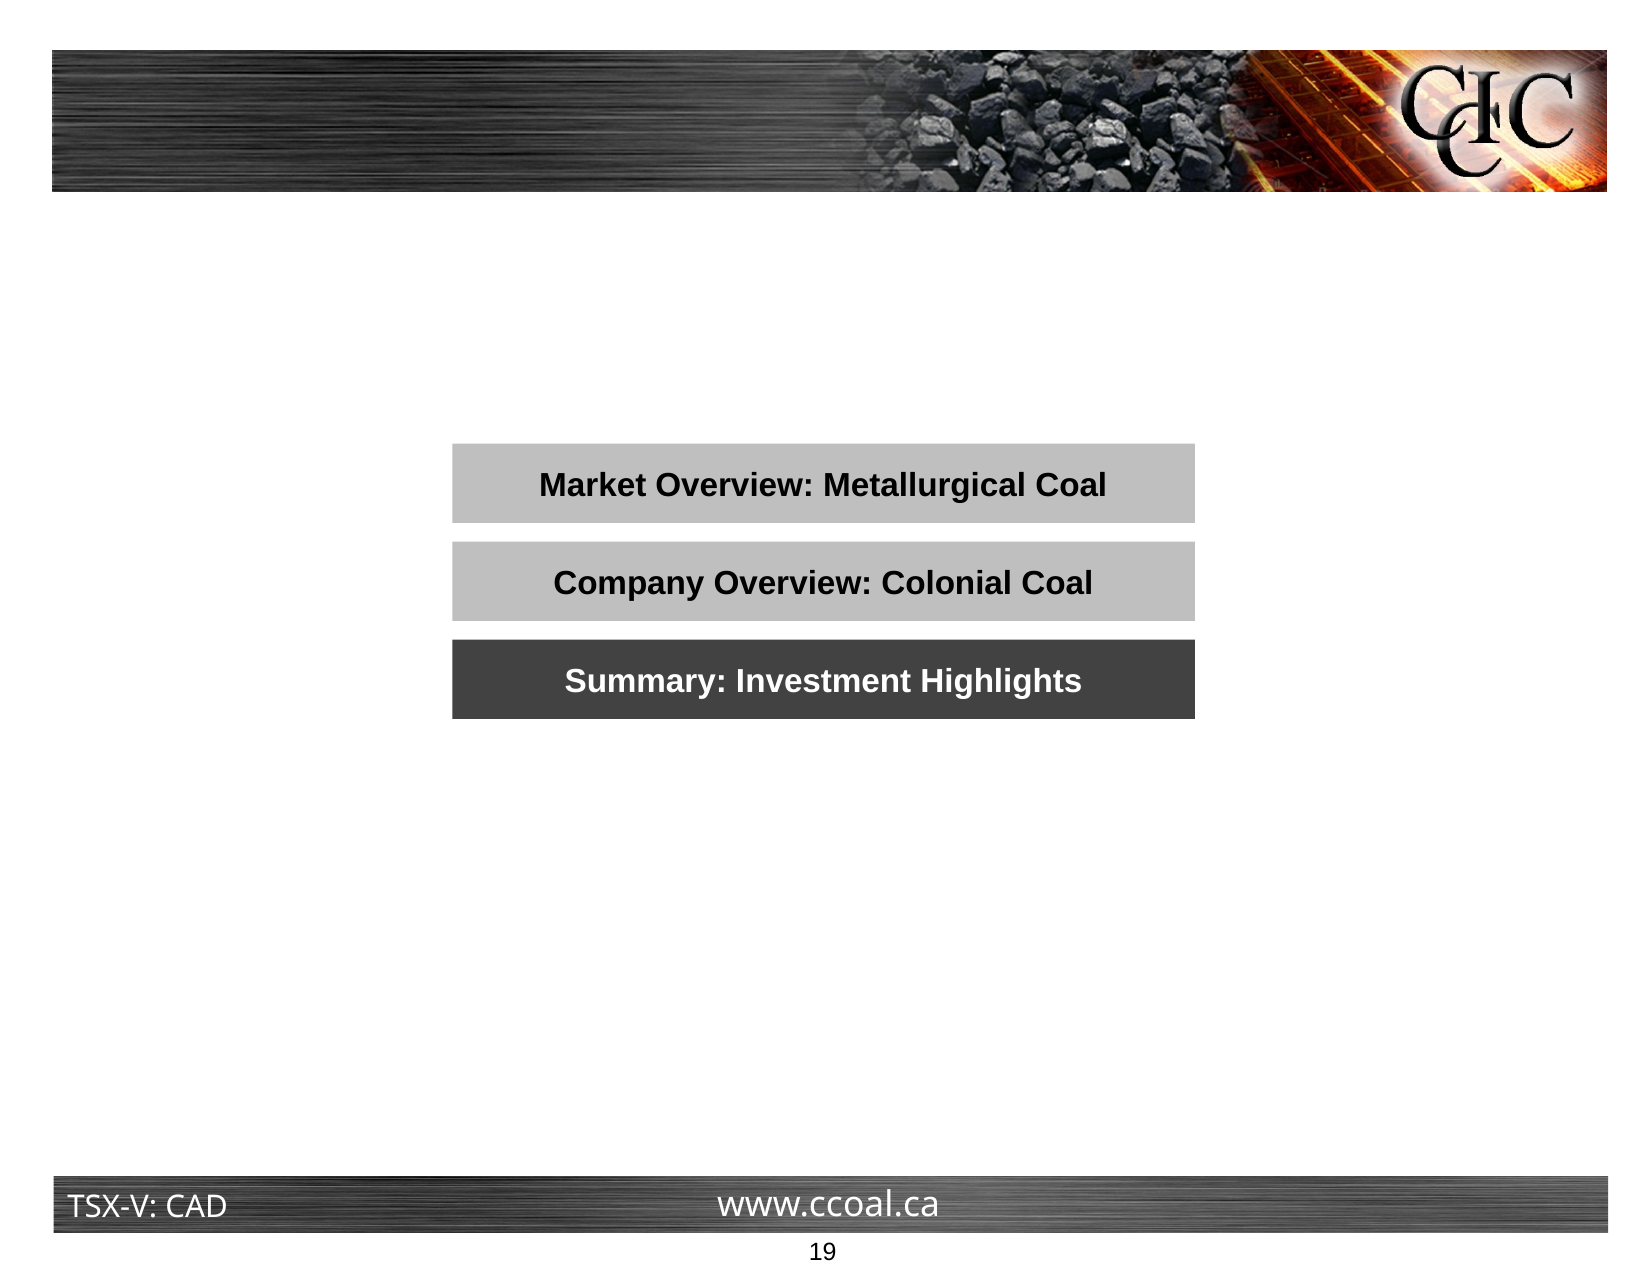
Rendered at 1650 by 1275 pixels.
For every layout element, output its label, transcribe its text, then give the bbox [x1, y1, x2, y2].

picture [53, 1176, 1609, 1233]
text_box Market Overview: Metallurgical Coal [452, 443, 1195, 523]
text_box Summary: Investment Highlights [452, 639, 1195, 719]
text_box Company Overview: Colonial Coal [452, 541, 1195, 621]
picture [52, 50, 1607, 192]
